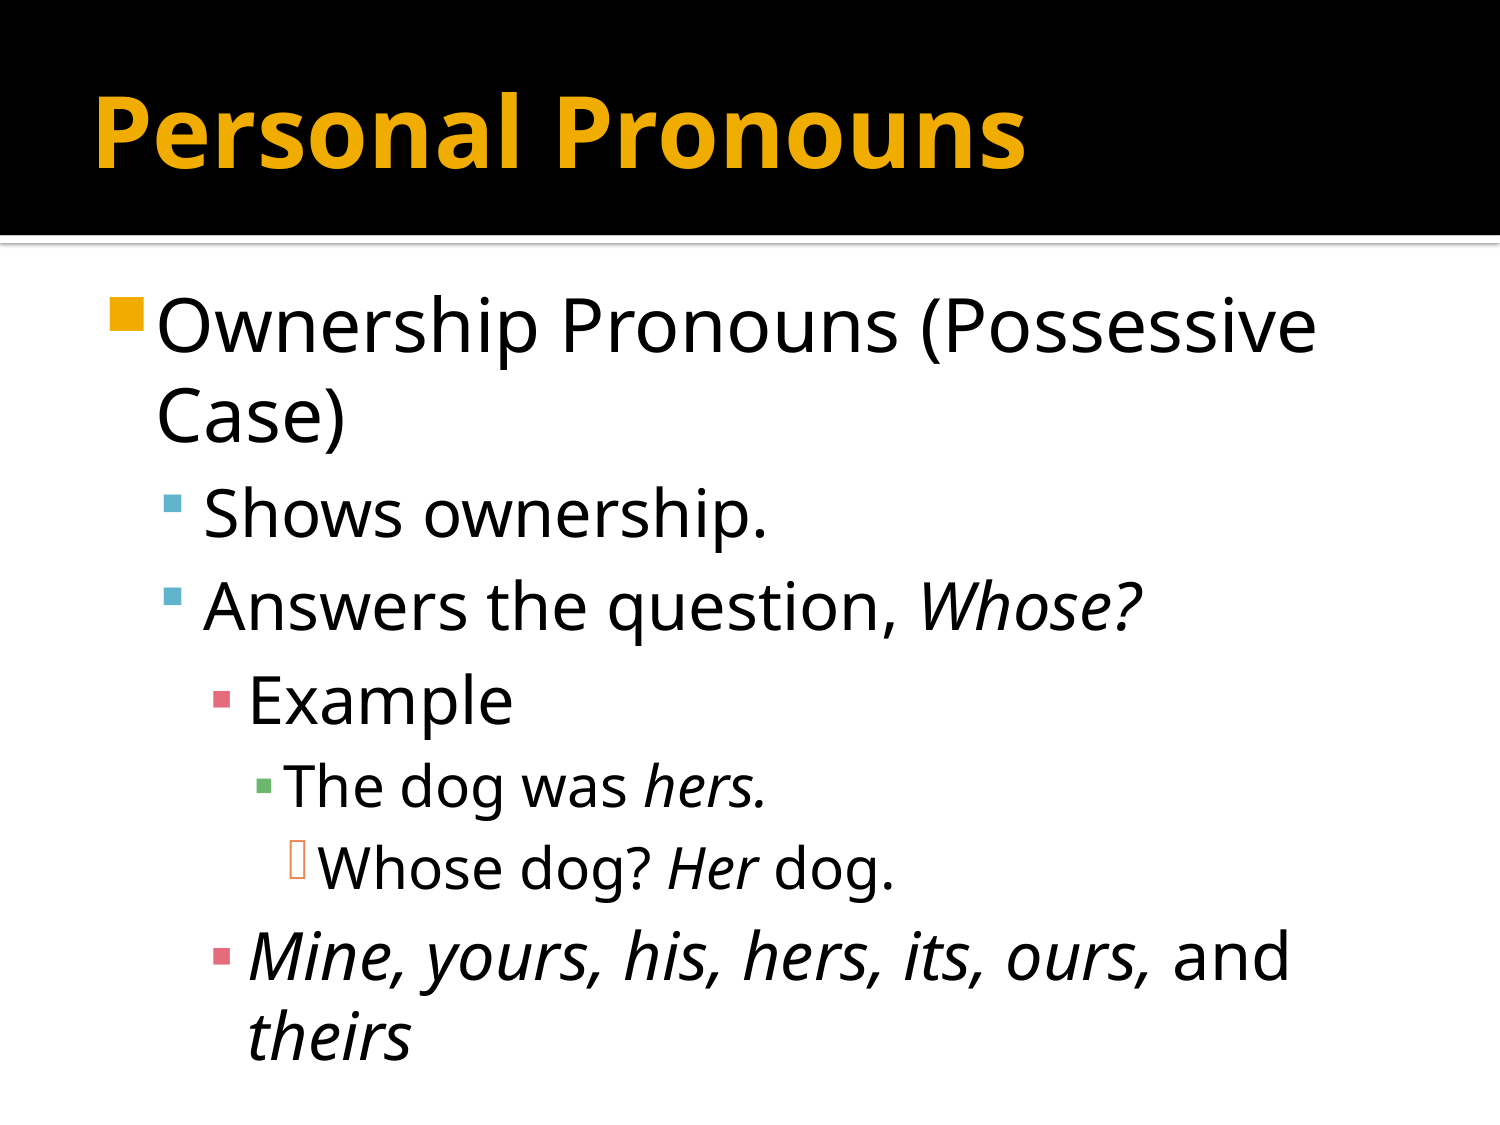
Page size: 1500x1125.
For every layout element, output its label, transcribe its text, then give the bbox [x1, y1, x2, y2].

title Personal Pronouns [75, 25, 1425, 231]
list Ownership Pronouns (Possessive Case) Shows ownership. Answers the question, Whose? Example The dog was hers. Whose dog? Her dog. Mine, yours, his, hers, its, ours, and theirs [74, 262, 1463, 1006]
